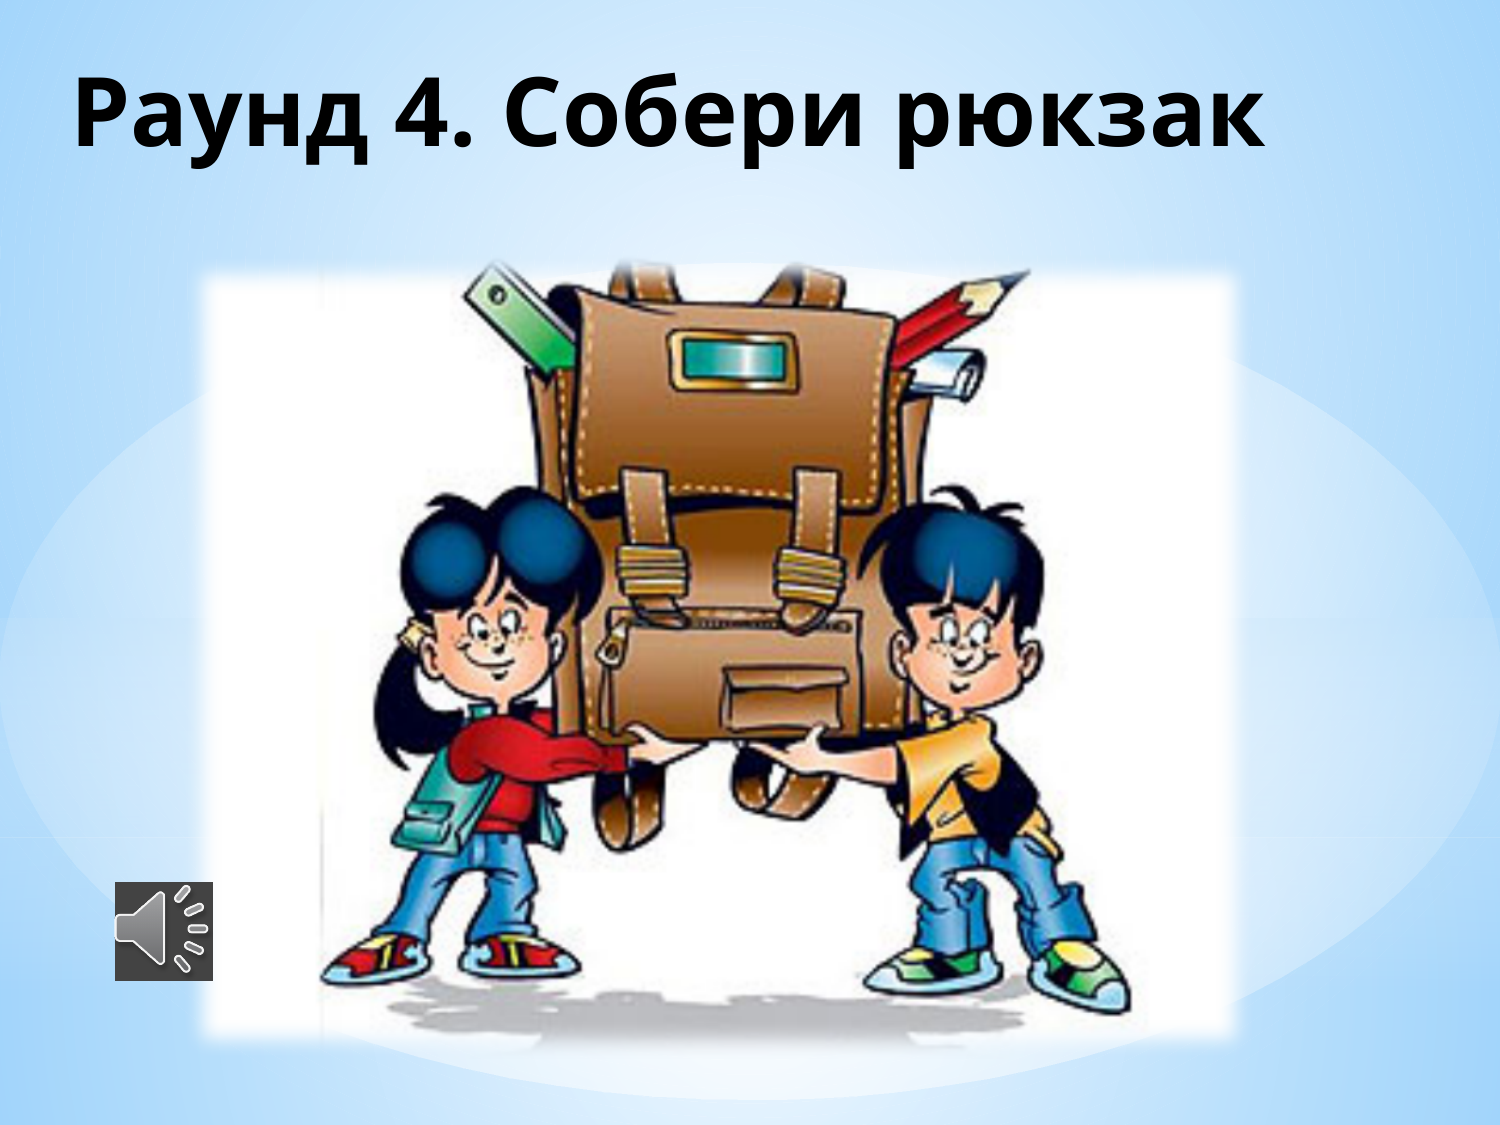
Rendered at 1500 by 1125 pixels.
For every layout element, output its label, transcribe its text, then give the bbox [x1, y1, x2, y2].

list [182, 255, 1255, 1060]
title Раунд 4. Собери рюкзак [29, 42, 1282, 231]
picture [113, 881, 215, 982]
